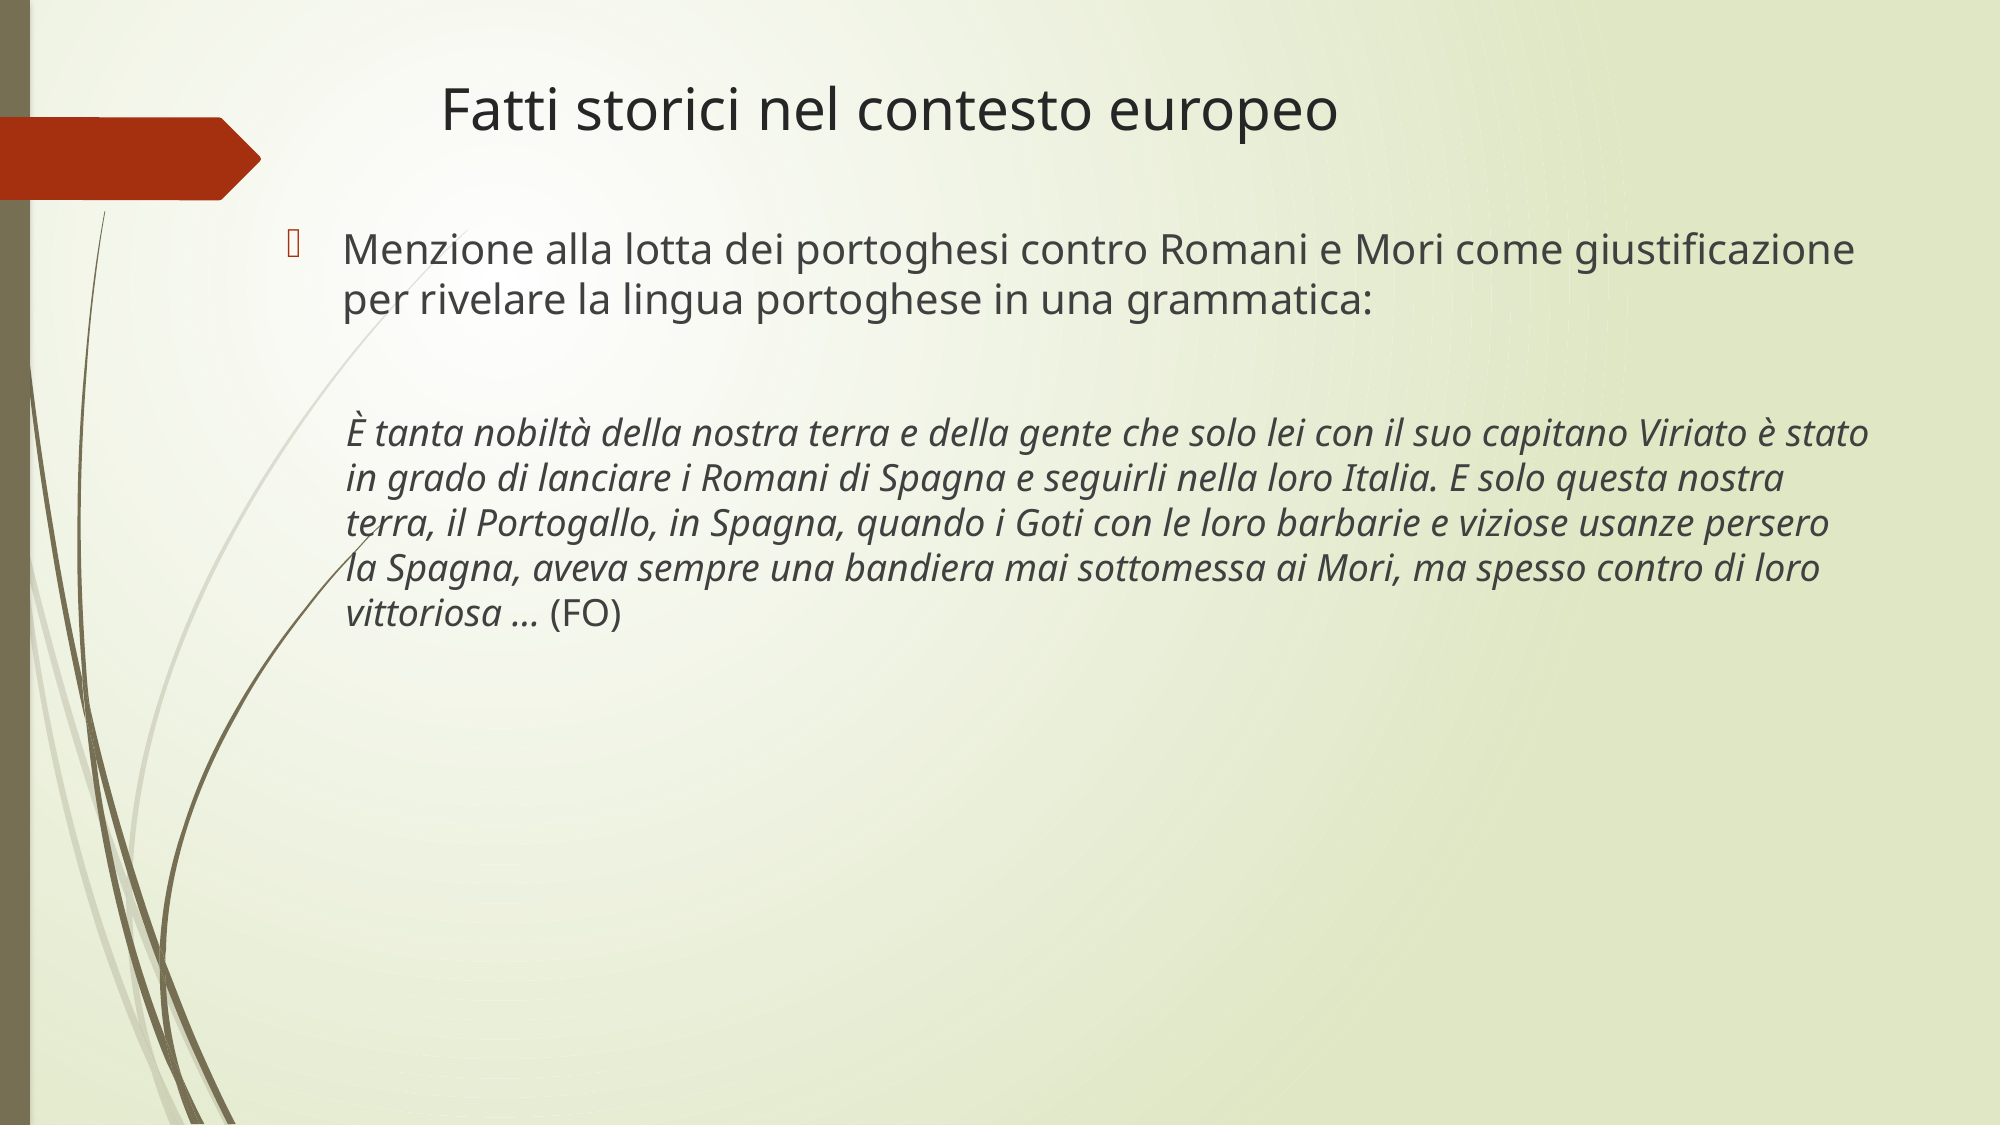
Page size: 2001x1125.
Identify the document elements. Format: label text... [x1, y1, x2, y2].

list Menzione alla lotta dei portoghesi contro Romani e Mori come giustificazione per rivelare la lingua portoghese in una grammatica: È tanta nobiltà della nostra terra e della gente che solo lei con il suo capitano Viriato è stato in grado di lanciare i Romani di Spagna e seguirli nella loro Italia. E solo questa nostra terra, il Portogallo, in Spagna, quando i Goti con le loro barbarie e viziose usanze persero la Spagna, aveva sempre una bandiera mai sottomessa ai Mori, ma spesso contro di loro vittoriosa ... (FO) [271, 215, 1888, 970]
title Fatti storici nel contesto europeo [425, 65, 1888, 215]
